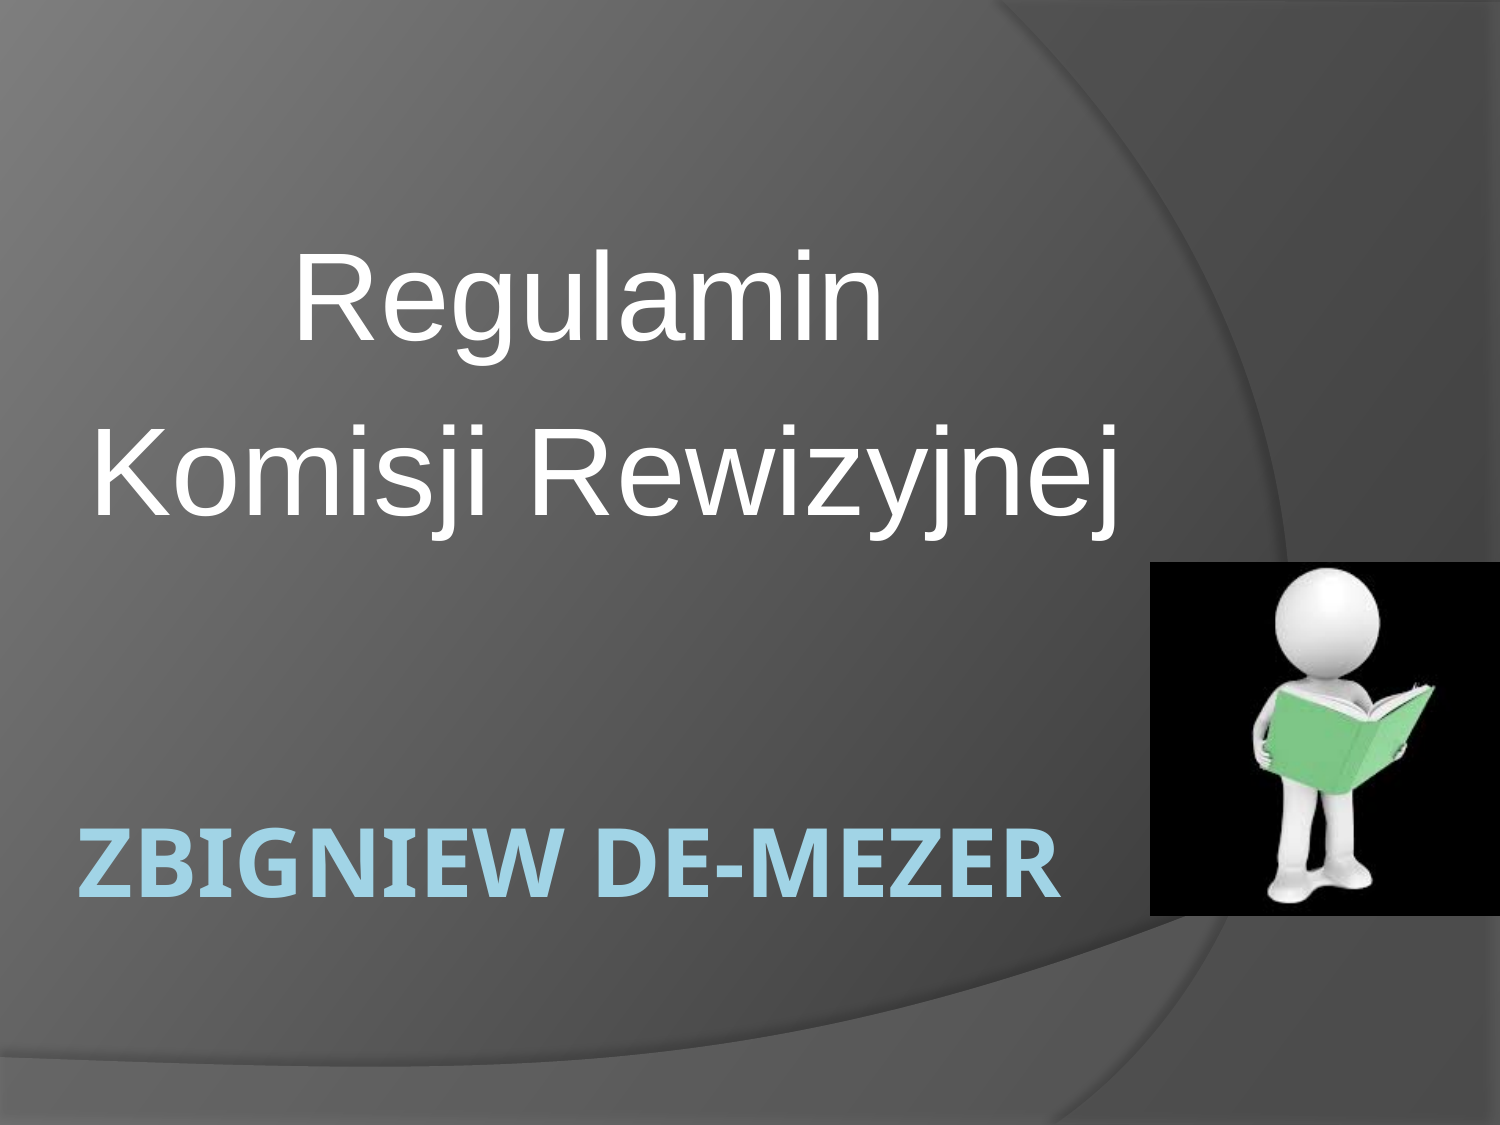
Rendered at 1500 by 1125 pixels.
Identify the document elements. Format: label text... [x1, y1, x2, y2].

picture [1150, 562, 1500, 916]
subtitle Regulamin Komisji Rewizyjnej [71, 253, 1134, 541]
title Zbigniew De-mezer [70, 794, 1134, 925]
